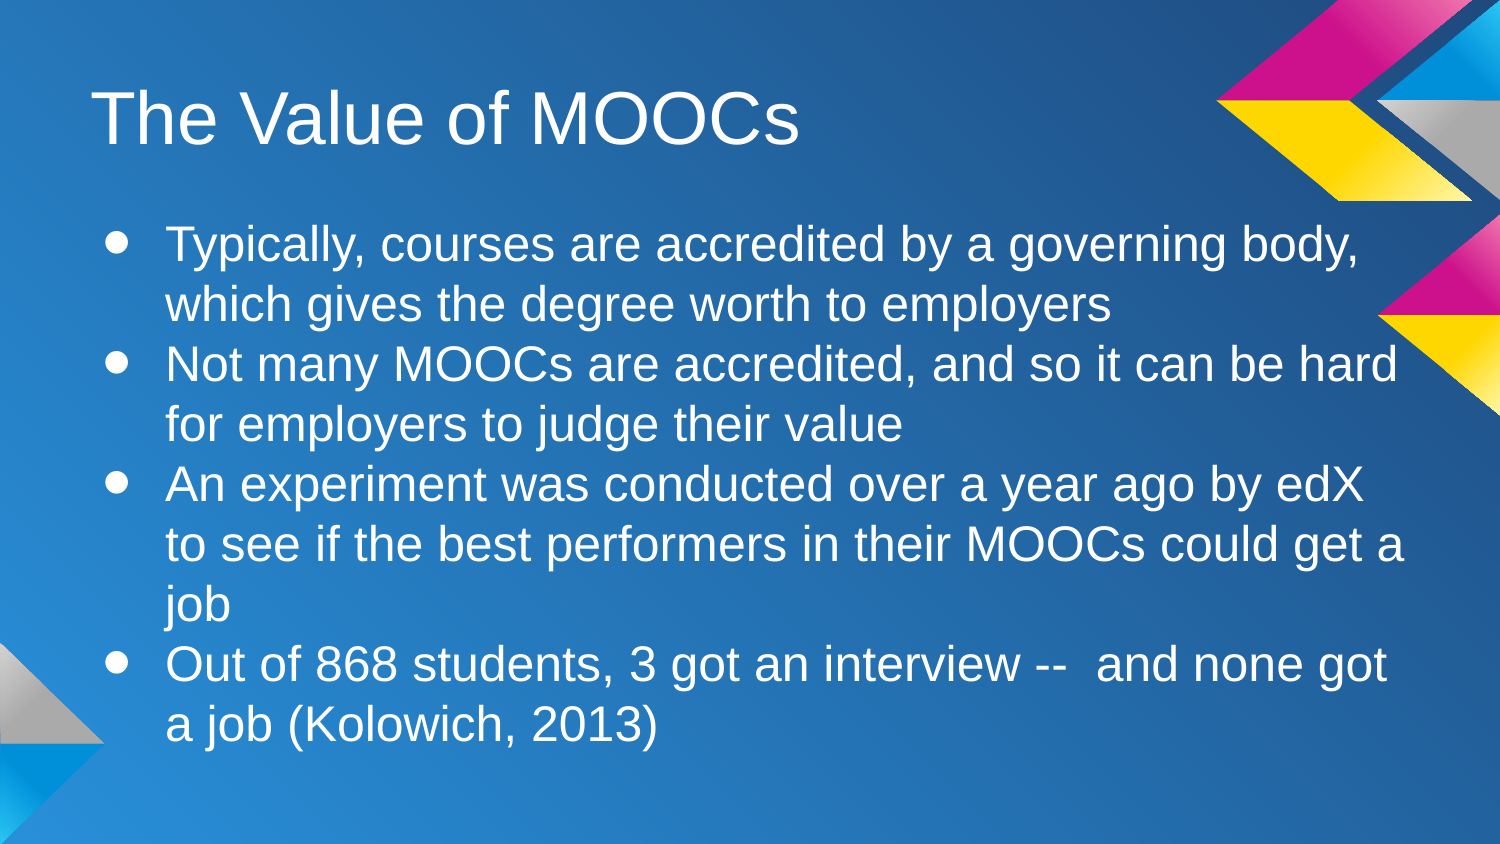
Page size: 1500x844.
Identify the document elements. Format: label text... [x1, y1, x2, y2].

title The Value of MOOCs [75, 33, 1204, 175]
list Typically, courses are accredited by a governing body, which gives the degree worth to employers Not many MOOCs are accredited, and so it can be hard for employers to judge their value An experiment was conducted over a year ago by edX to see if the best performers in their MOOCs could get a job Out of 868 students, 3 got an interview -- and none got a job (Kolowich, 2013) [75, 196, 1425, 793]
